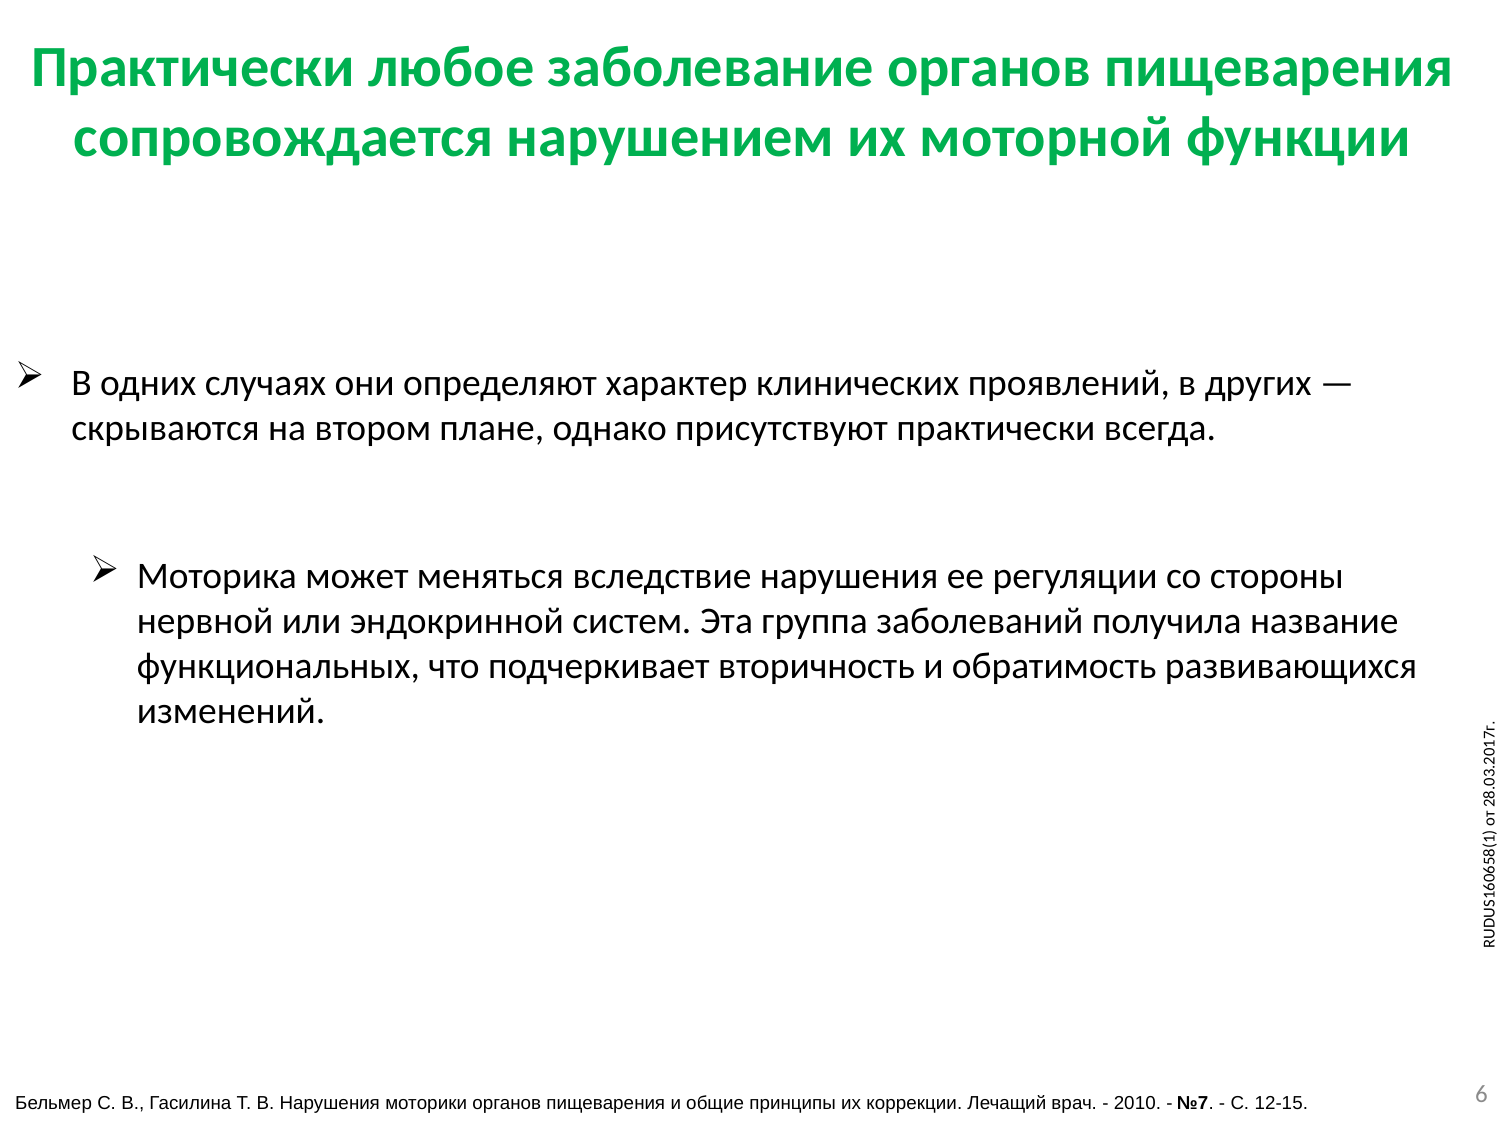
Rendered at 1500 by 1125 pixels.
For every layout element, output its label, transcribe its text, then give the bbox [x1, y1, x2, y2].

slide_number 6 [1152, 1062, 1500, 1122]
title Практически любое заболевание органов пищеварения сопровождается нарушением их моторной функции [0, 42, 1500, 161]
list В одних случаях они определяют характер клинических проявлений, в других — скрываются на втором плане, однако присутствуют практически всегда. Моторика может меняться вследствие нарушения ее регуляции со стороны нервной или эндокринной систем. Эта группа заболеваний получила название функциональных, что подчеркивает вторичность и обратимость развивающихся изменений. [0, 349, 1500, 563]
text_box RUDUS160658(1) от 28.03.2017г. [1470, 705, 1500, 964]
text_box Бельмер С. В., Гасилина Т. В. Нарушения моторики органов пищеварения и общие принципы их коррекции. Лечащий врач. - 2010. - №7. - С. 12-15. [0, 1083, 1152, 1121]
